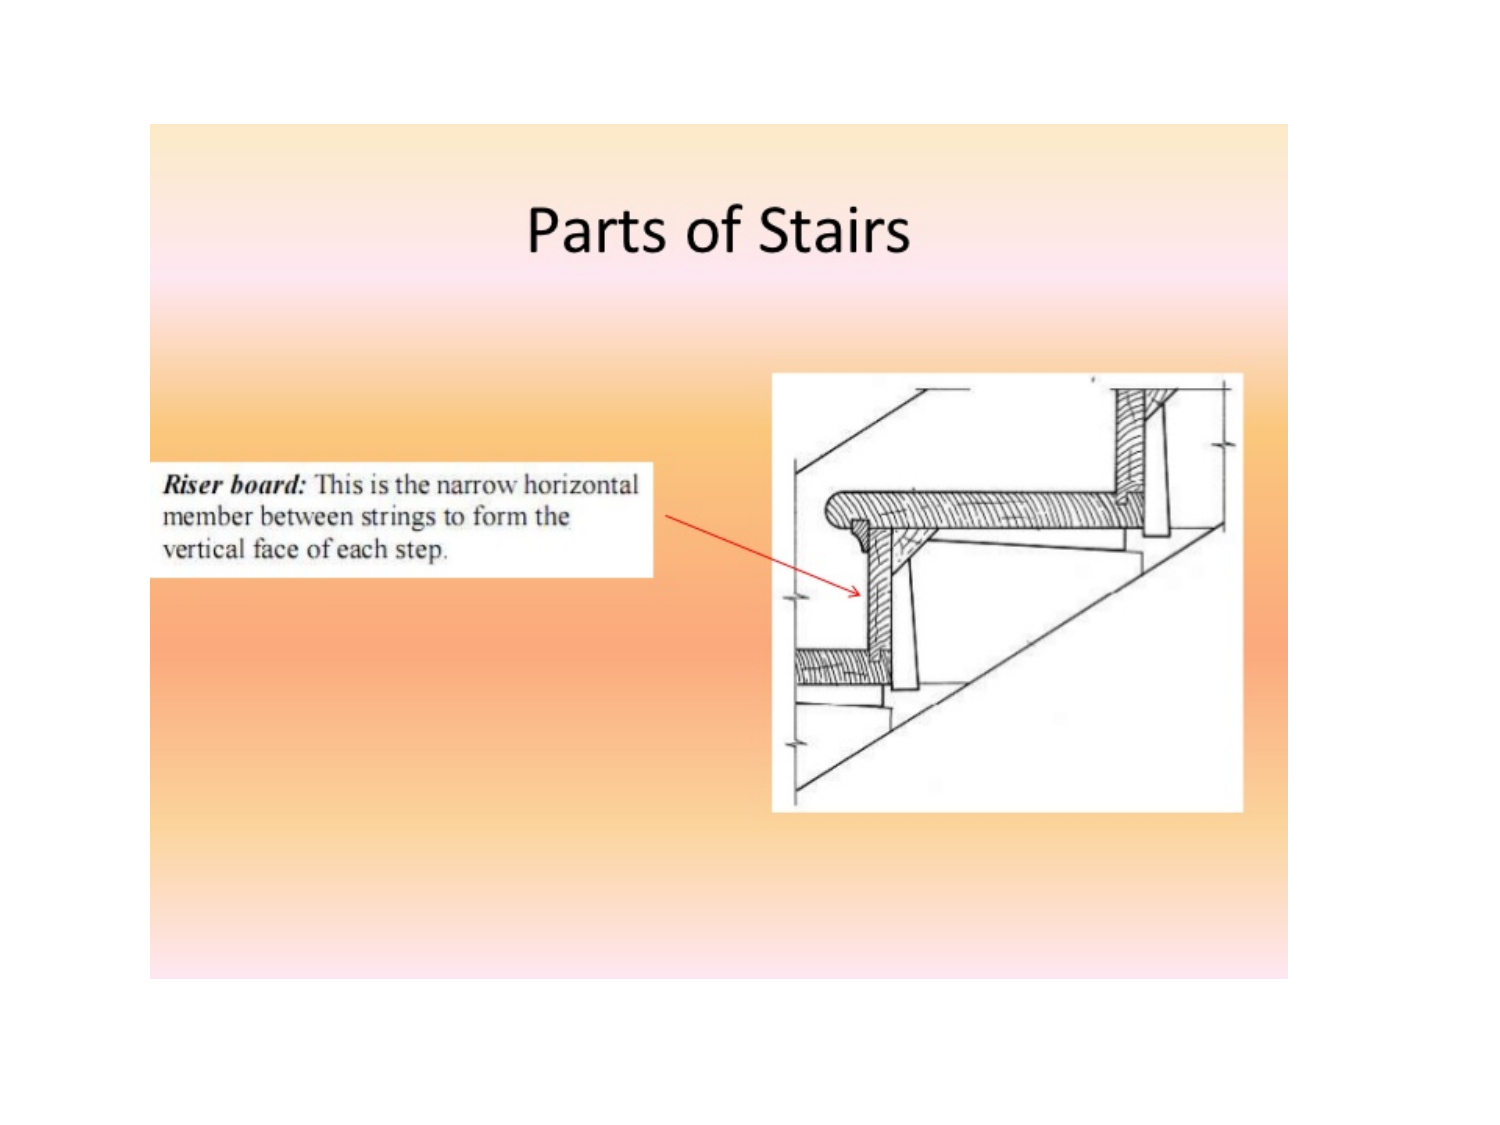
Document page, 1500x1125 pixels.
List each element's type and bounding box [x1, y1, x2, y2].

picture [149, 124, 1288, 979]
